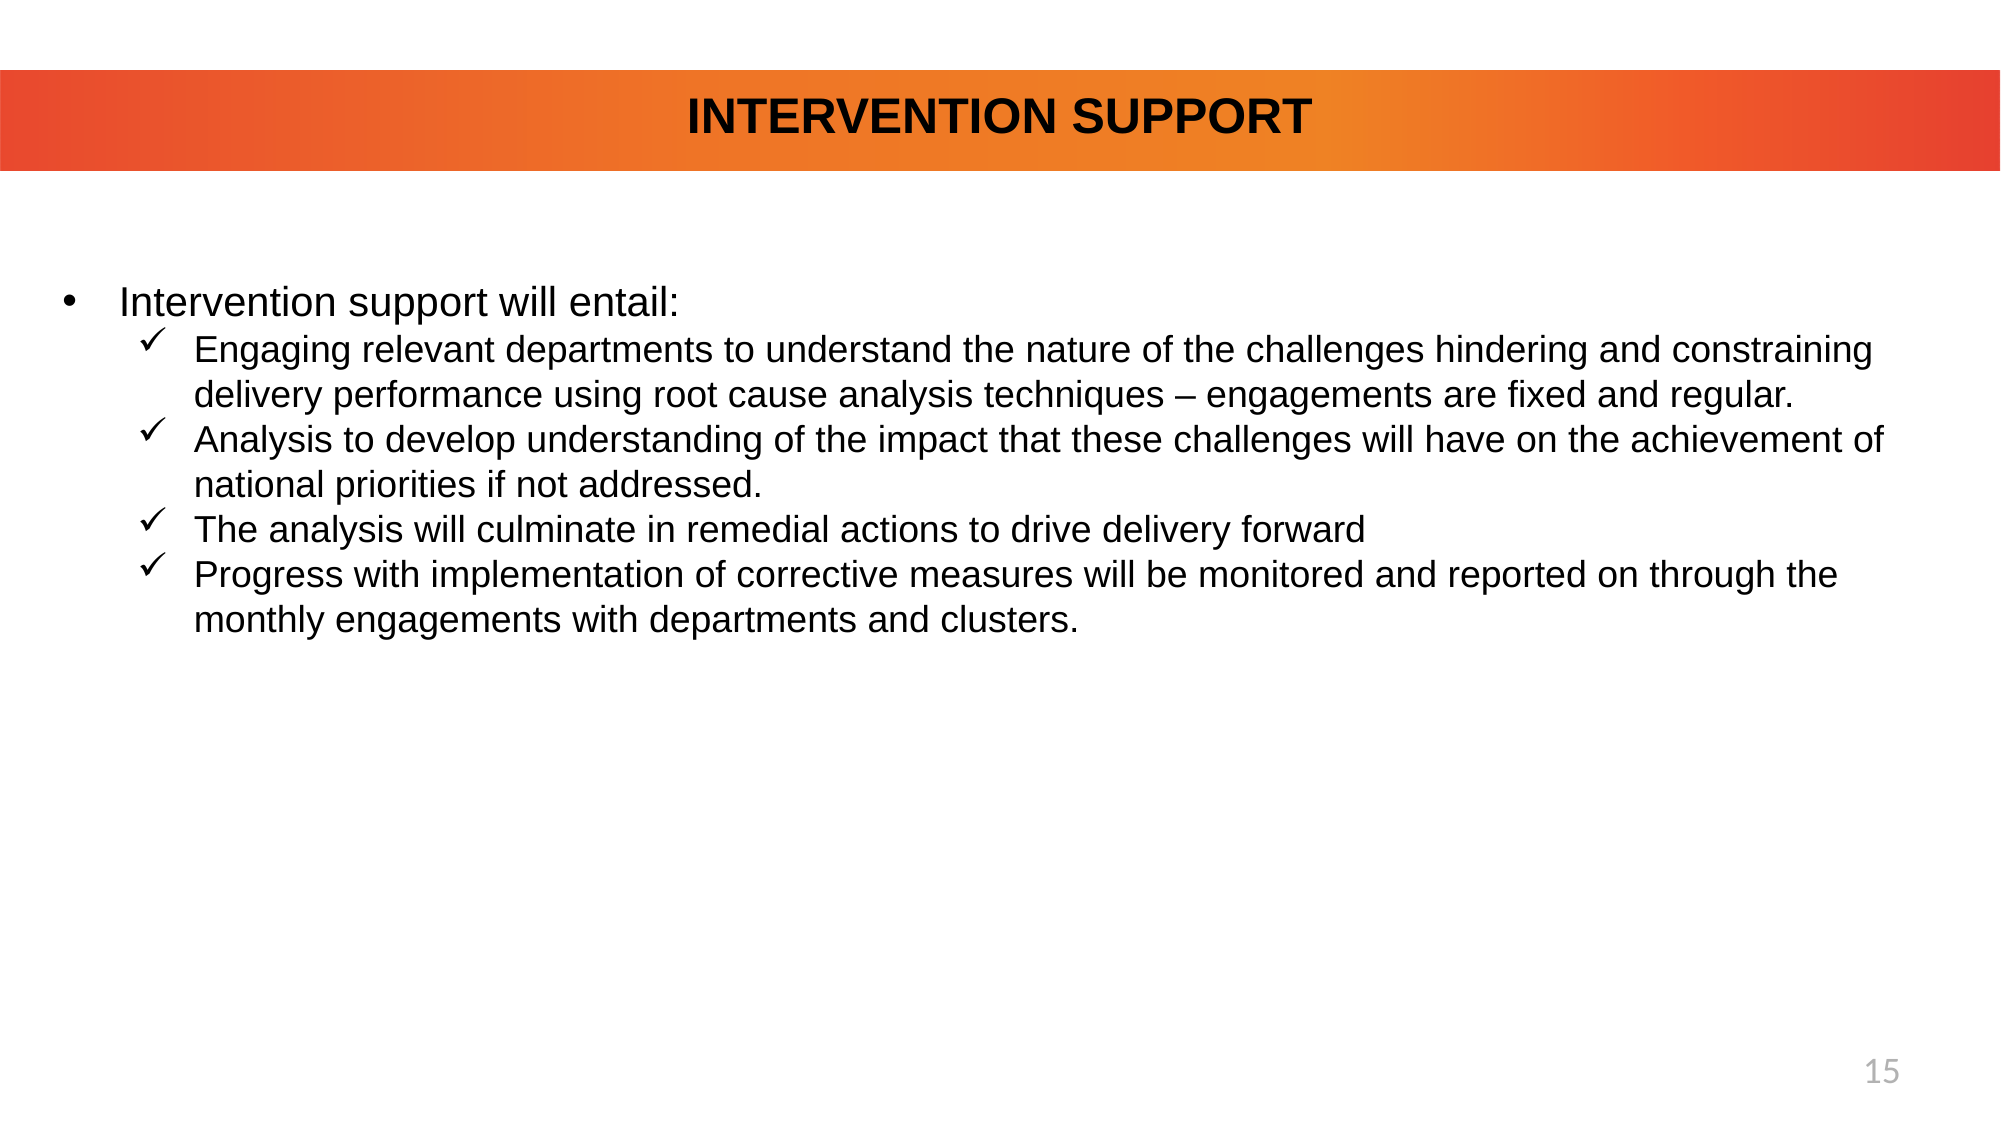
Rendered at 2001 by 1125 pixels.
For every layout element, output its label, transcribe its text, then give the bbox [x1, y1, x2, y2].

slide_number 15 [1440, 1046, 1901, 1103]
text_box INTERVENTION SUPPORT [35, 69, 1965, 165]
list Intervention support will entail: Engaging relevant departments to understand the nature of the challenges hindering and constraining delivery performance using root cause analysis techniques – engagements are fixed and regular. Analysis to develop understanding of the impact that these challenges will have on the achievement of national priorities if not addressed. The analysis will culminate in remedial actions to drive delivery forward Progress with implementation of corrective measures will be monitored and reported on through the monthly engagements with departments and clusters. [62, 275, 1950, 695]
picture [0, 70, 2001, 171]
